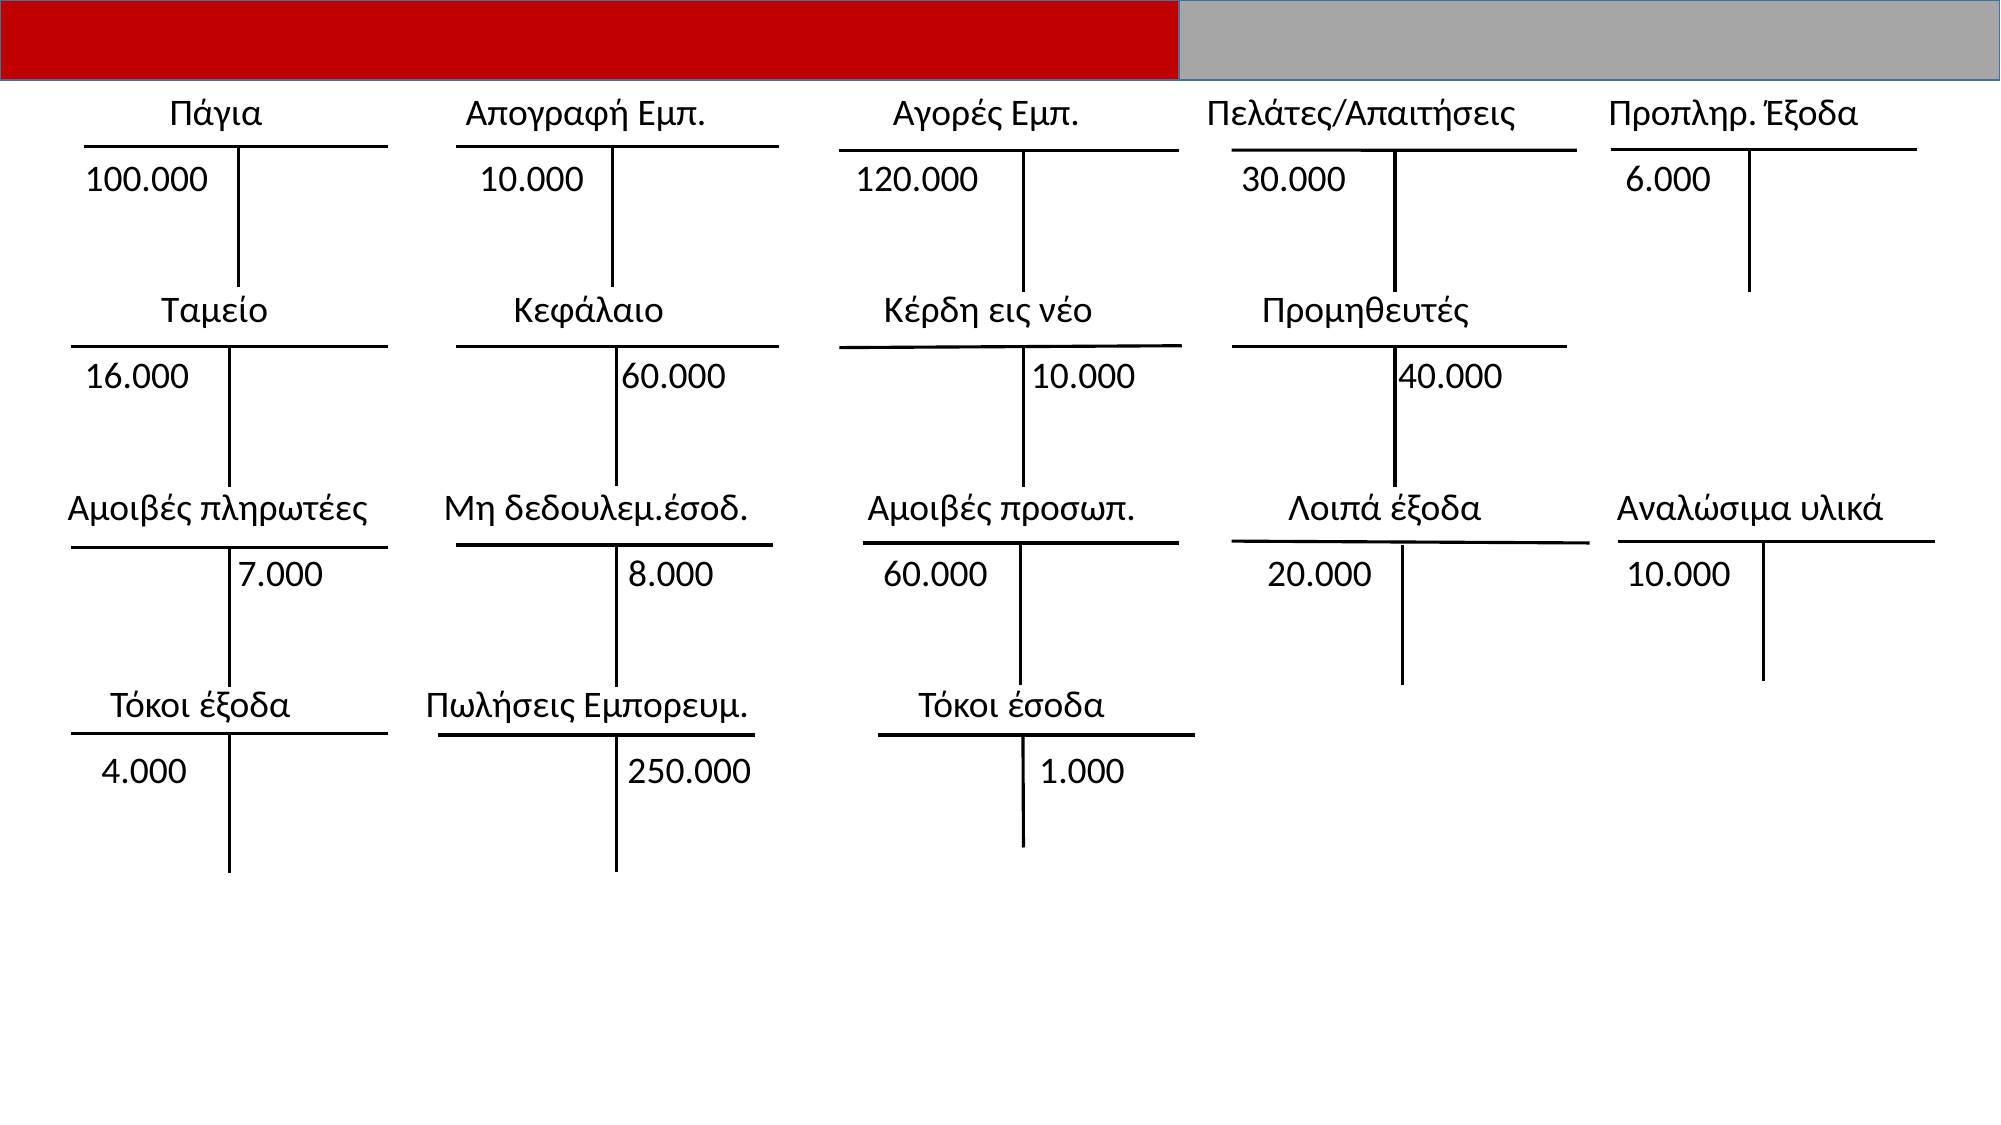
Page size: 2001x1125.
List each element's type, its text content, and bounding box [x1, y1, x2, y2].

text_box [1178, 0, 2000, 81]
list Πάγια Απογραφή Εμπ. Αγορές Εμπ. Πελάτες/Απαιτήσεις Προπληρ. Έξοδα 100.000 10.000 120.000 30.000 6.000 Ταμείο Κεφάλαιο Κέρδη εις νέο Προμηθευτές 16.000 60.000 10.000 40.000 Αμοιβές πληρωτέες Μη δεδουλεμ.έσοδ. Αμοιβές προσωπ. Λοιπά έξοδα Αναλώσιμα υλικά 7.000 8.000 60.000 20.000 10.000 Τόκοι έξοδα Πωλήσεις Εμπορευμ. Τόκοι έσοδα 4.000 250.000 1.000 [52, 81, 1964, 1125]
text_box [0, 0, 1178, 81]
